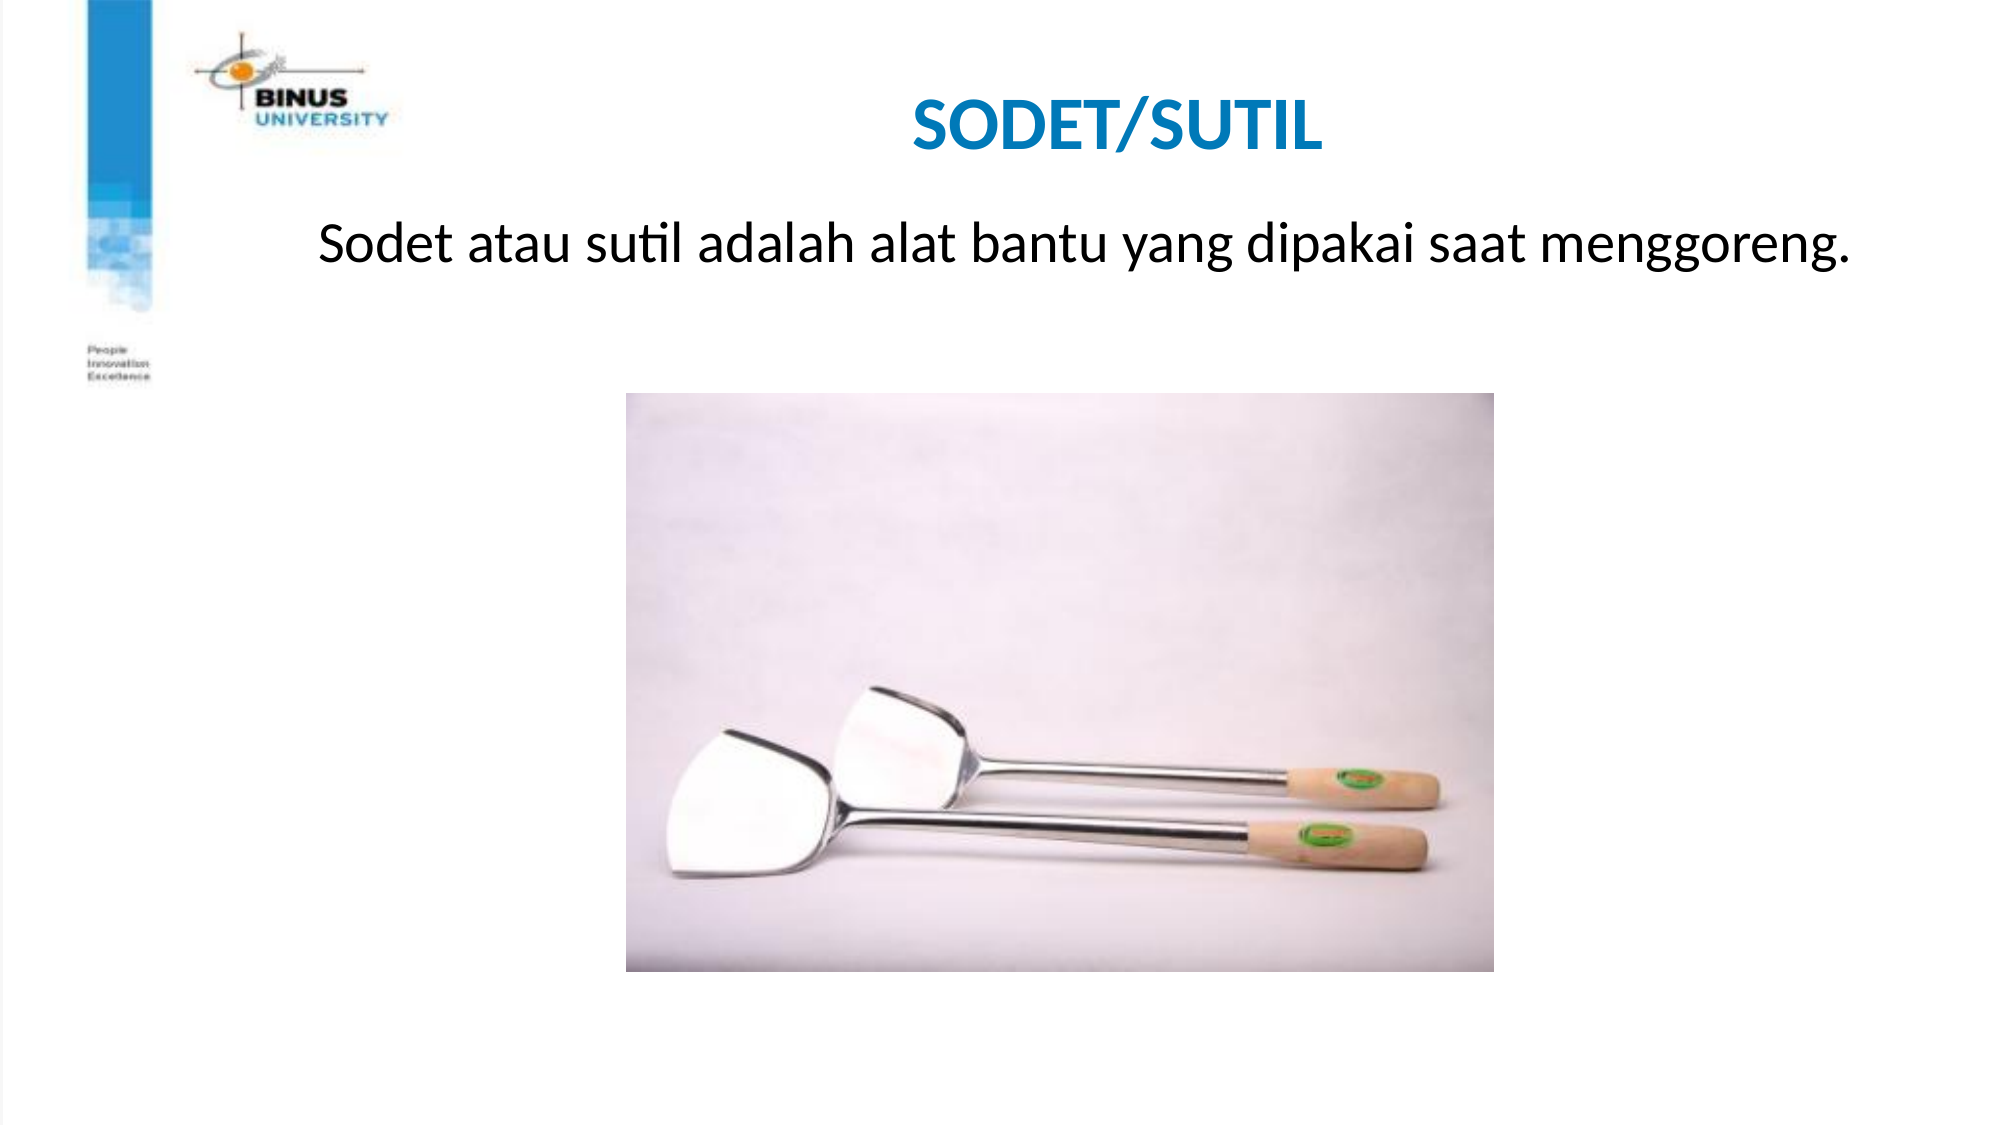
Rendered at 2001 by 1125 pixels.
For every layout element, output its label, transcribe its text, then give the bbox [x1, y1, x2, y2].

title SODET/SUTIL [529, 59, 1708, 180]
picture [0, 0, 2000, 1125]
list Sodet atau sutil adalah alat bantu yang dipakai saat menggoreng. [184, 197, 1904, 1053]
